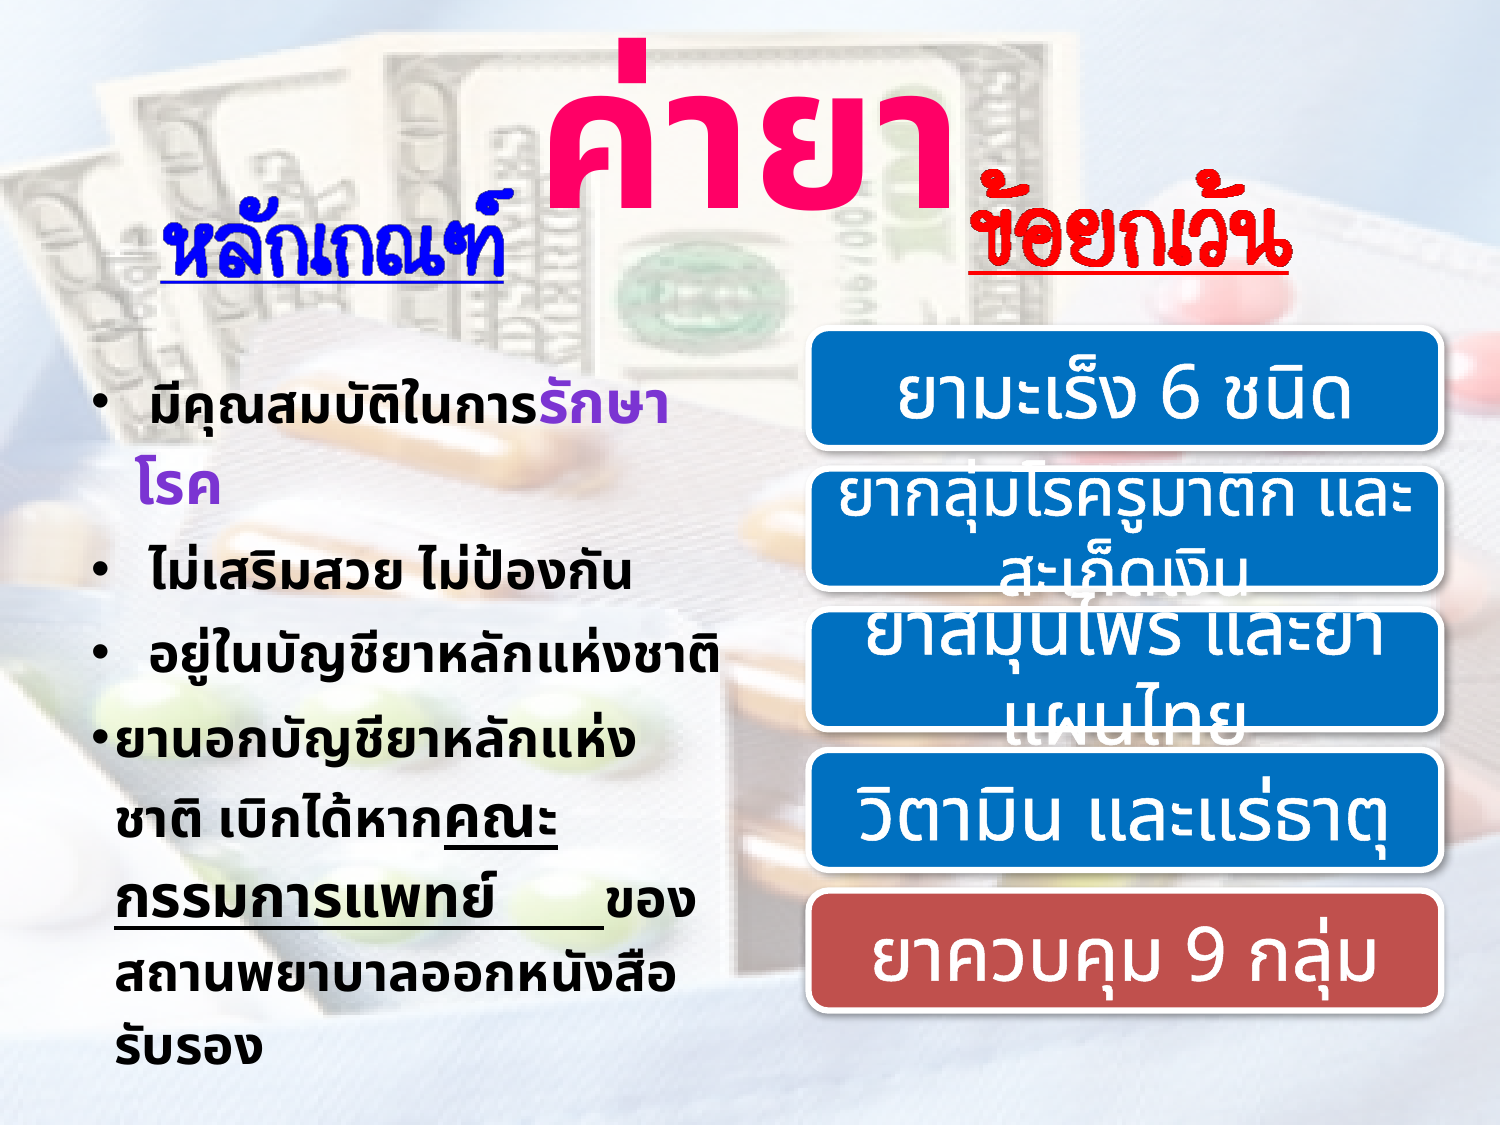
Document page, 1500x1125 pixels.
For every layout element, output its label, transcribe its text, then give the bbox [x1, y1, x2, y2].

text_box ยาควบคุม 9 กลุ่ม [805, 887, 1445, 1014]
list มีคุณสมบัติในการรักษาโรค ไม่เสริมสวย ไม่ป้องกัน อยู่ในบัญชียาหลักแห่งชาติ ยานอกบัญชียาหลักแห่งชาติ เบิกได้หากคณะกรรมการแพทย์ ของสถานพยาบาลออกหนังสือรับรอง [76, 347, 739, 1090]
text_box วิตามิน และแร่ธาตุ [805, 746, 1445, 874]
picture [796, 116, 1462, 327]
text_box ยากลุ่มโรครูมาติก และสะเก็ดเงิน [805, 465, 1445, 592]
picture [0, 140, 665, 331]
text_box ยามะเร็ง 6 ชนิด [805, 335, 1445, 452]
text_box ค่ายา [0, 1, 1500, 257]
text_box ยาสมุนไพร และยาแผนไทย [805, 606, 1445, 733]
